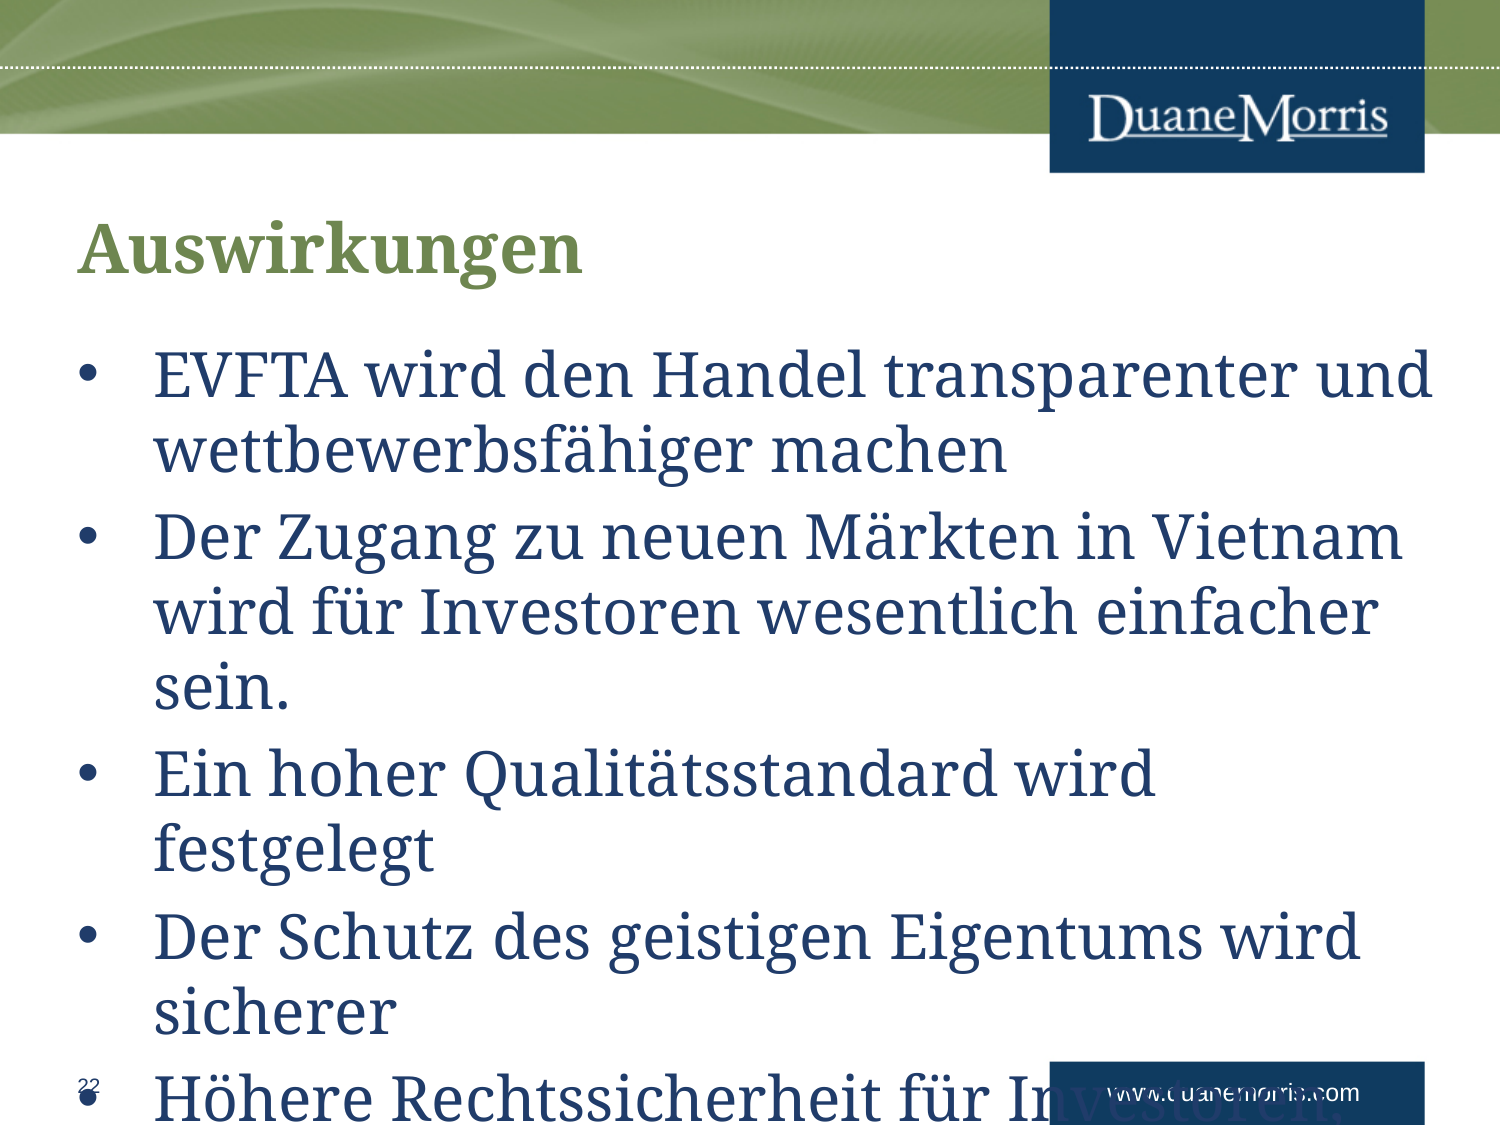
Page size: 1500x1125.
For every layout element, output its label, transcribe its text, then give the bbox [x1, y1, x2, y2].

picture [0, 0, 1500, 1125]
slide_number 22 [62, 1065, 413, 1125]
list EVFTA wird den Handel transparenter und wettbewerbsfähiger machen Der Zugang zu neuen Märkten in Vietnam wird für Investoren wesentlich einfacher sein. Ein hoher Qualitätsstandard wird festgelegt Der Schutz des geistigen Eigentums wird sicherer Höhere Rechtssicherheit für Investoren, die im Rahmen des EVFTA/EVIPA in Vietnam investieren [61, 327, 1470, 1063]
title Auswirkungen [61, 175, 1473, 318]
